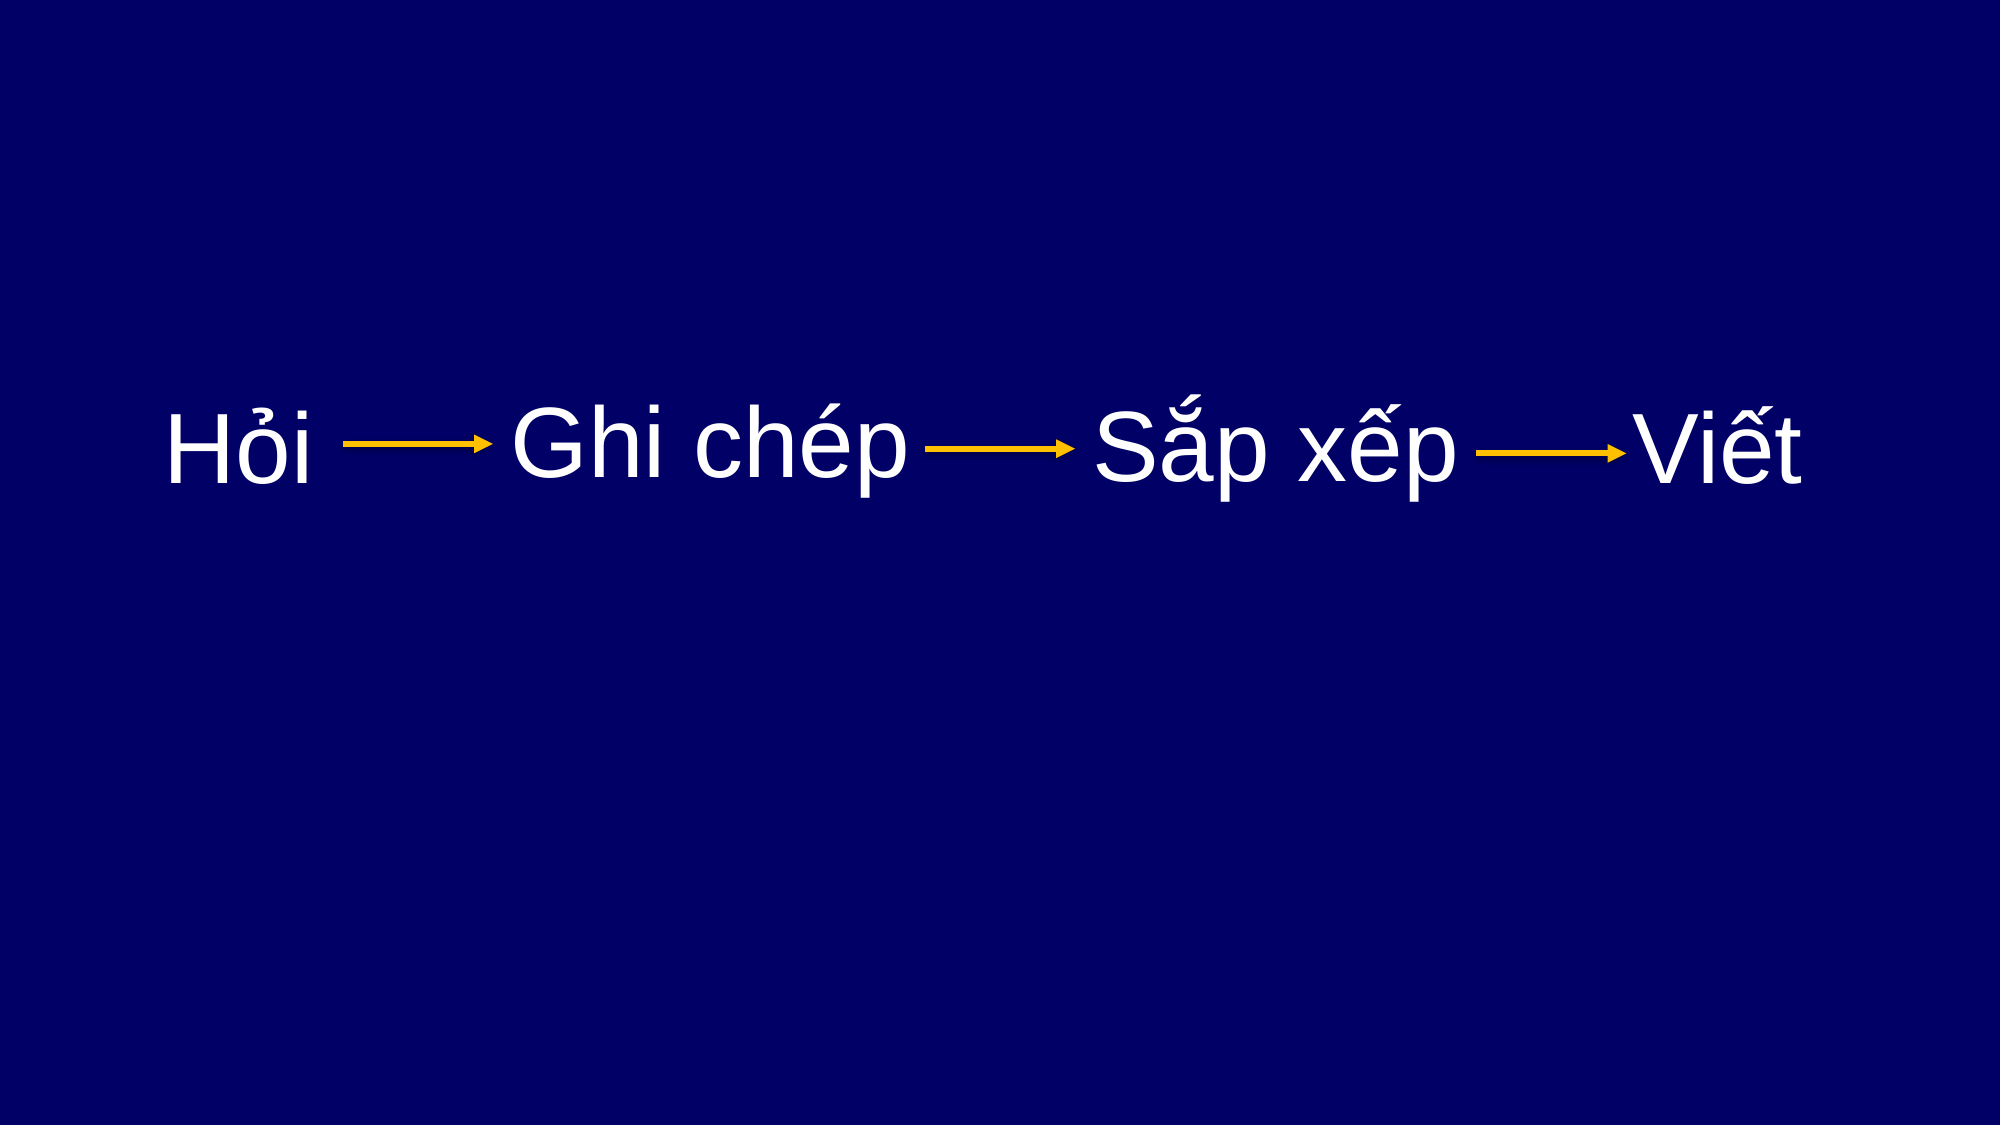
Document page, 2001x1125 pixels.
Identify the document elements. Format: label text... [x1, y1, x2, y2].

text_box Hỏi [148, 375, 356, 511]
text_box Ghi chép [495, 370, 926, 625]
text_box Viết [1617, 375, 1818, 511]
text_box Sắp xếp [1077, 373, 1474, 509]
